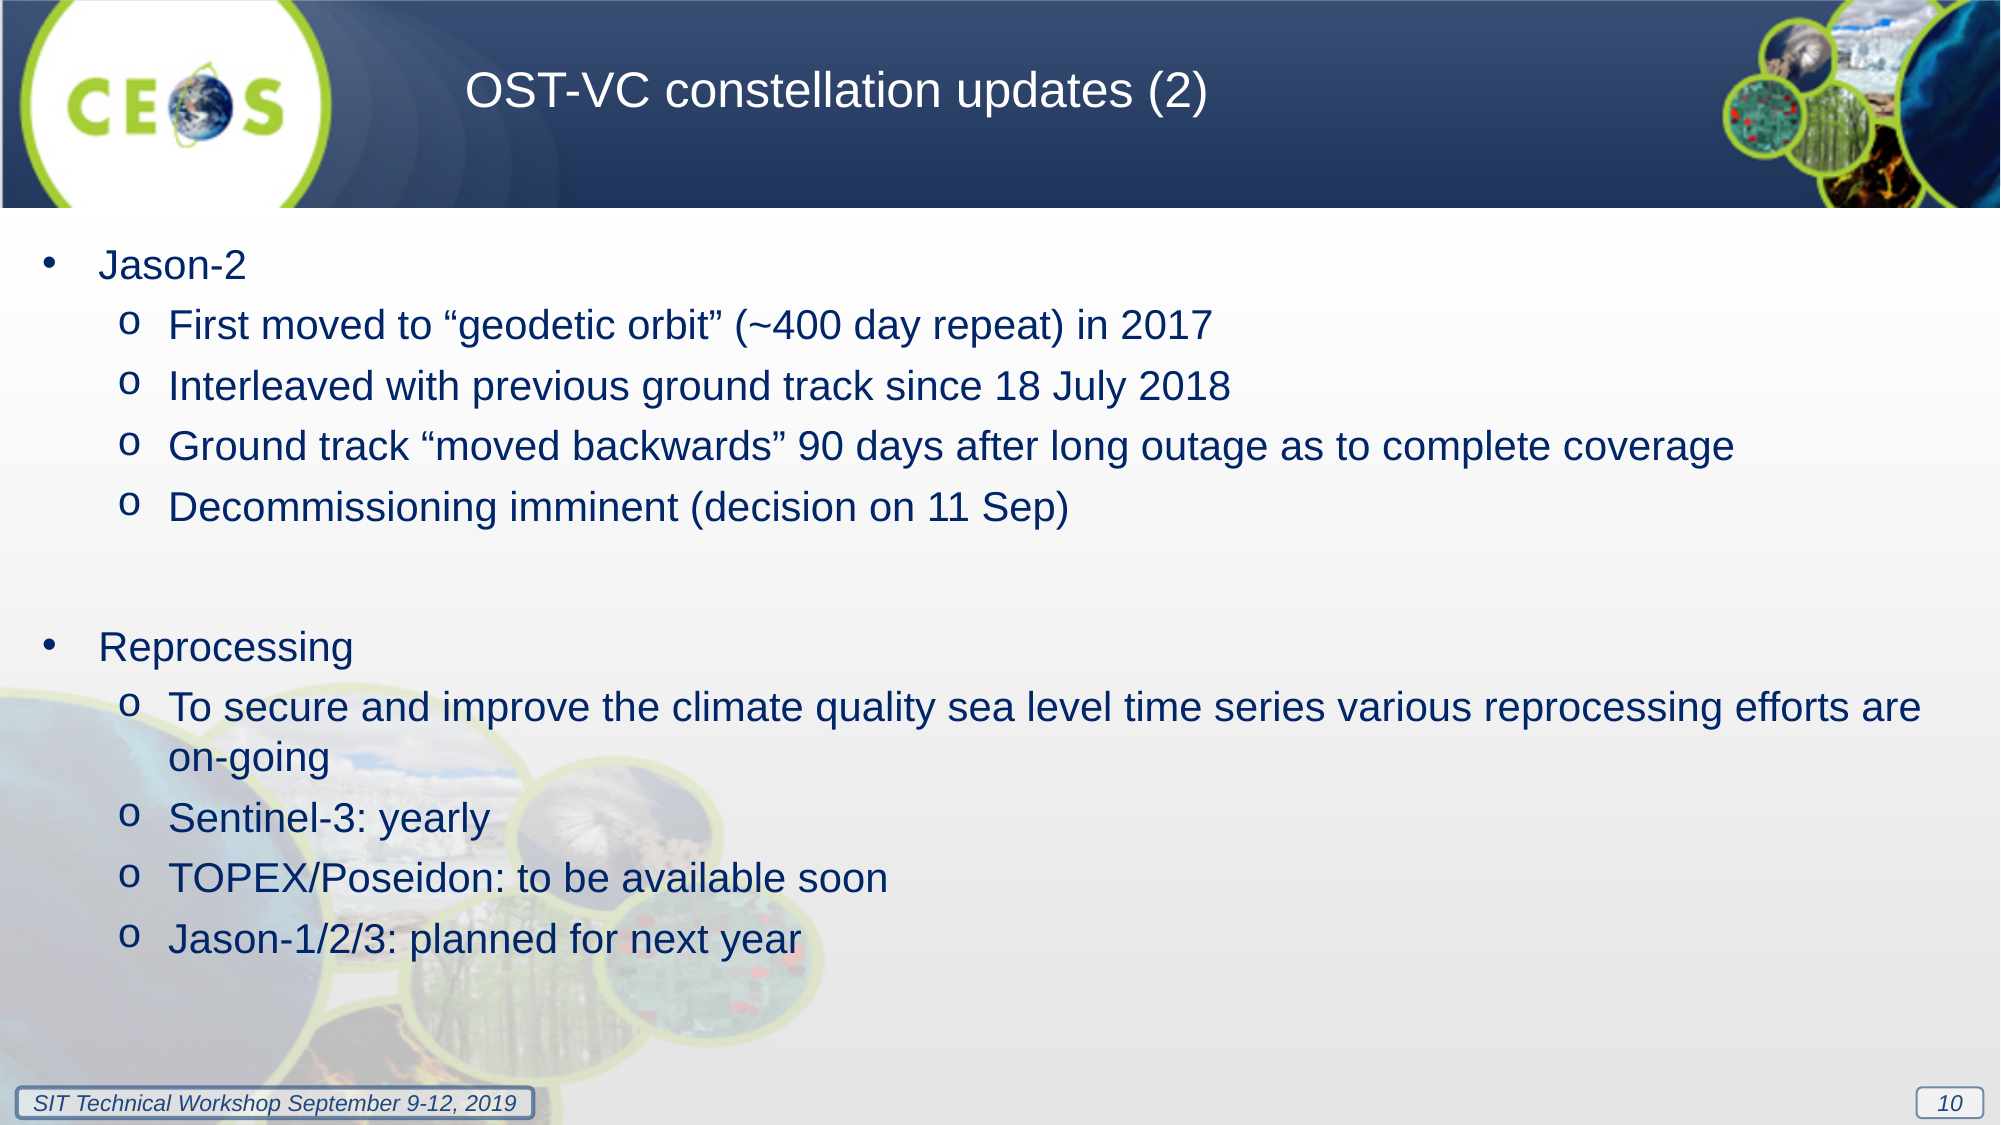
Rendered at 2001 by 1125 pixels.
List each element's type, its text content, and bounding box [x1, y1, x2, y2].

picture [0, 0, 2001, 1125]
list Jason-2 First moved to “geodetic orbit” (~400 day repeat) in 2017 Interleaved with previous ground track since 18 July 2018 Ground track “moved backwards” 90 days after long outage as to complete coverage Decommissioning imminent (decision on 11 Sep) Reprocessing To secure and improve the climate quality sea level time series various reprocessing efforts are on-going Sentinel-3: yearly TOPEX/Poseidon: to be available soon Jason-1/2/3: planned for next year [27, 230, 1971, 1068]
list OST-VC constellation updates (2) [450, 50, 1534, 138]
slide_number 10 [1915, 1086, 1985, 1120]
